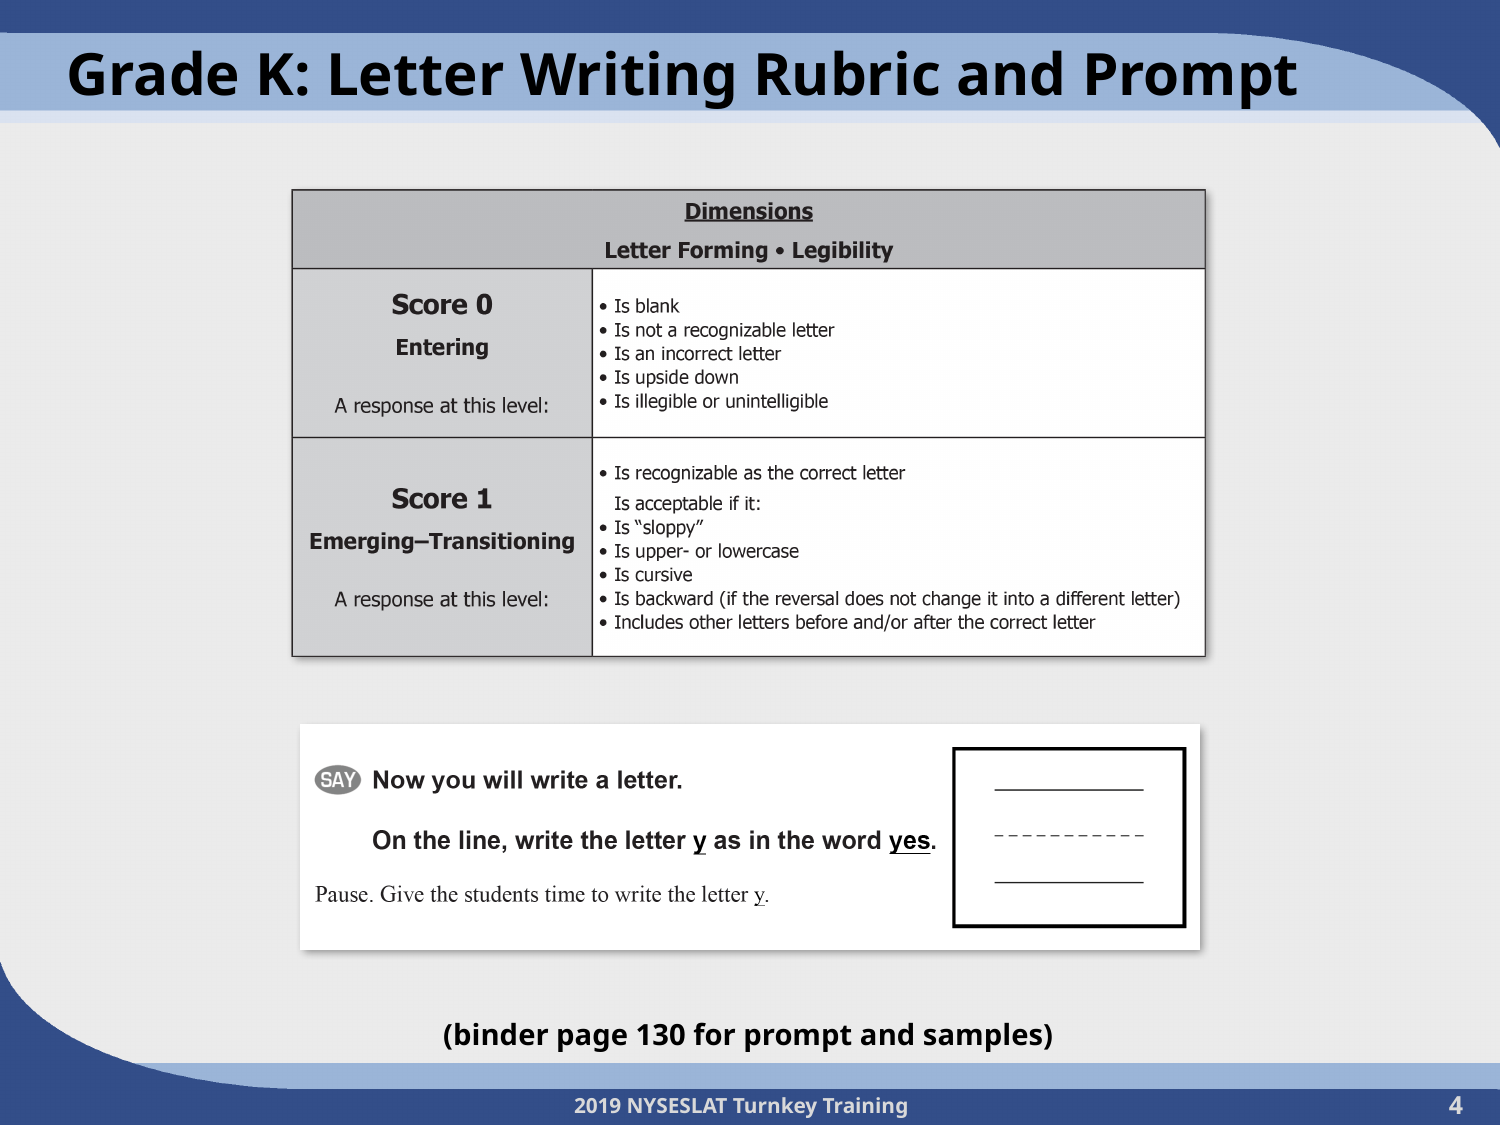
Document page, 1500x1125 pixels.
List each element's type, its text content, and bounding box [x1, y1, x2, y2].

text_box (binder page 130 for prompt and samples) [395, 1009, 1102, 1059]
picture [0, 0, 1500, 1125]
slide_number 4 [1414, 1084, 1498, 1125]
text_box Grade K: Letter Writing Rubric and Prompt [51, 40, 1402, 104]
